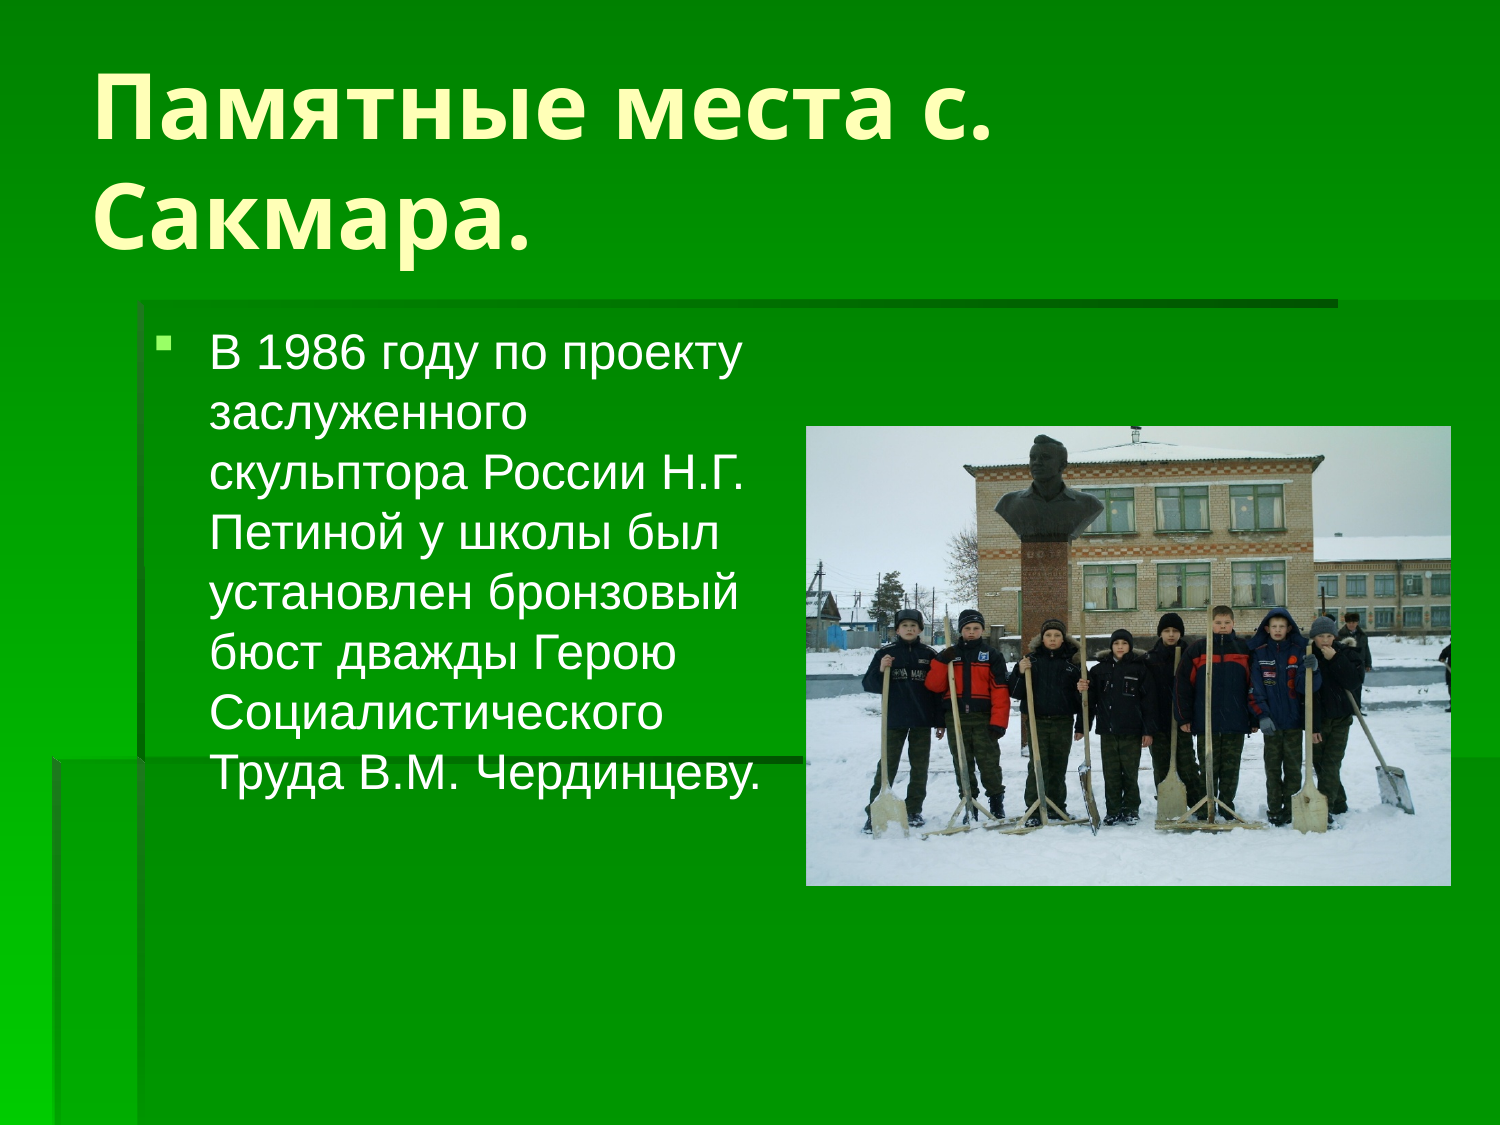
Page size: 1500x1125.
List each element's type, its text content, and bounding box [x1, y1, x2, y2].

title Памятные места с. Сакмара. [74, 39, 1451, 276]
list В 1986 году по проекту заслуженного скульптора России Н.Г. Петиной у школы был установлен бронзовый бюст дважды Герою Социалистического Труда В.М. Чердинцеву. [137, 312, 783, 1001]
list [806, 426, 1452, 886]
